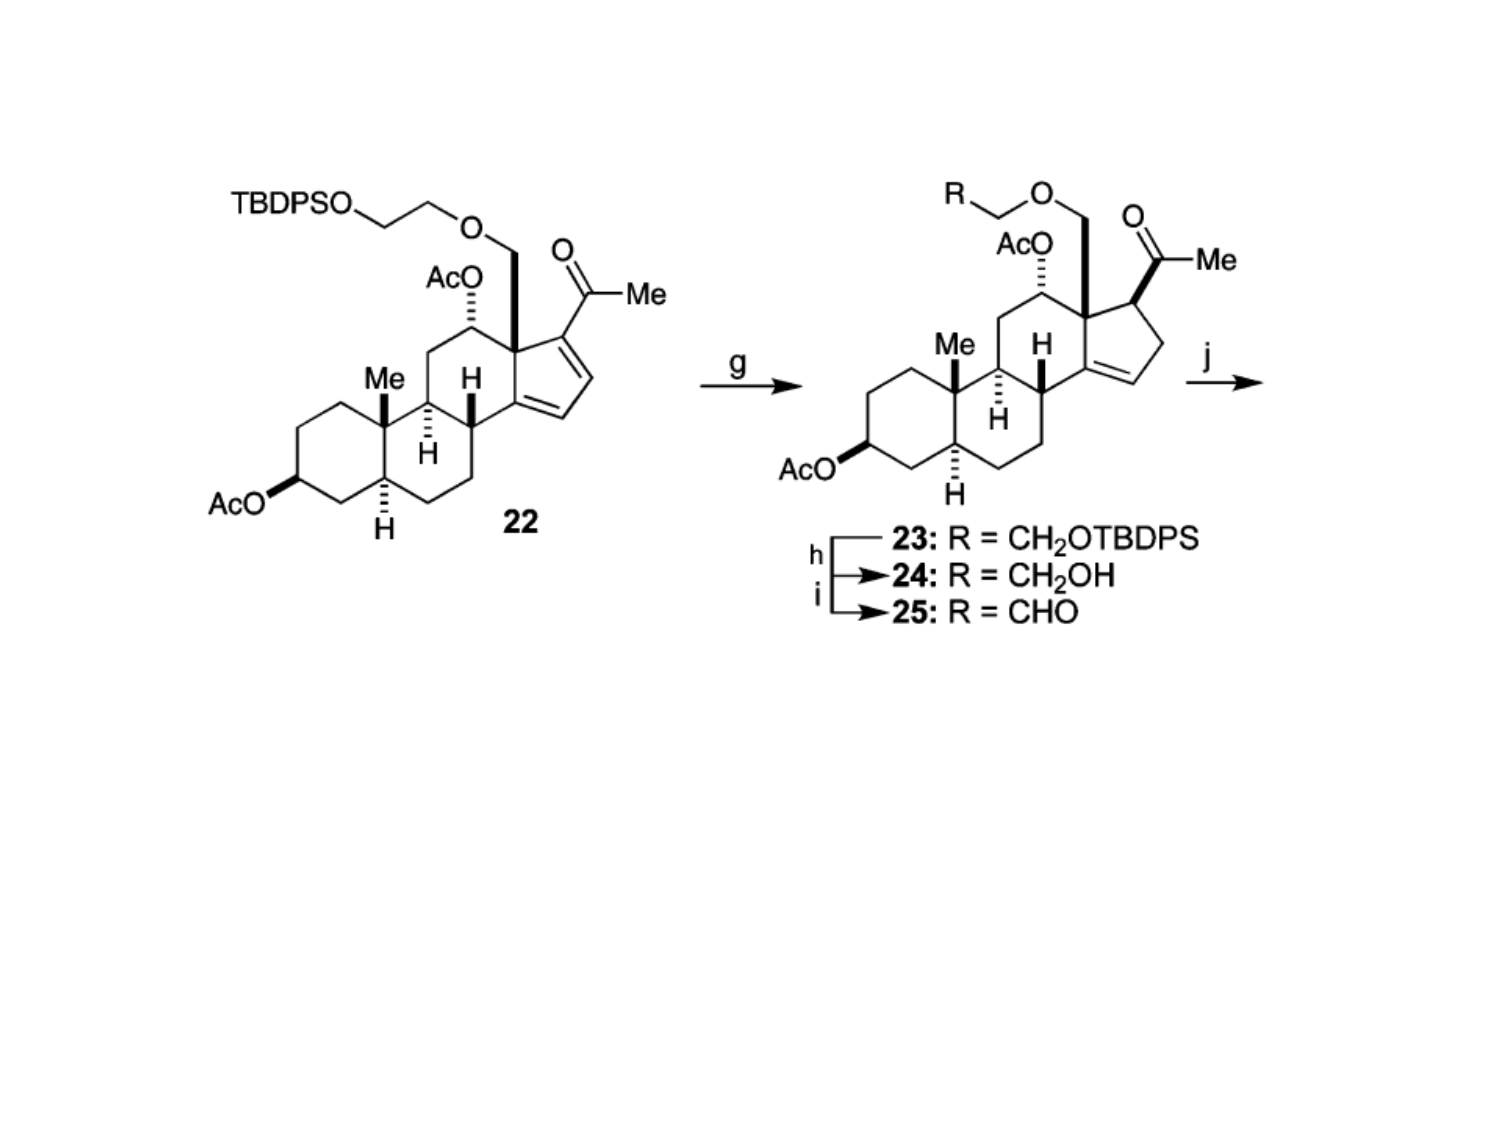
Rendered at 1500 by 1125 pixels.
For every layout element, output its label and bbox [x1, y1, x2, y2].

picture [187, 162, 1327, 635]
